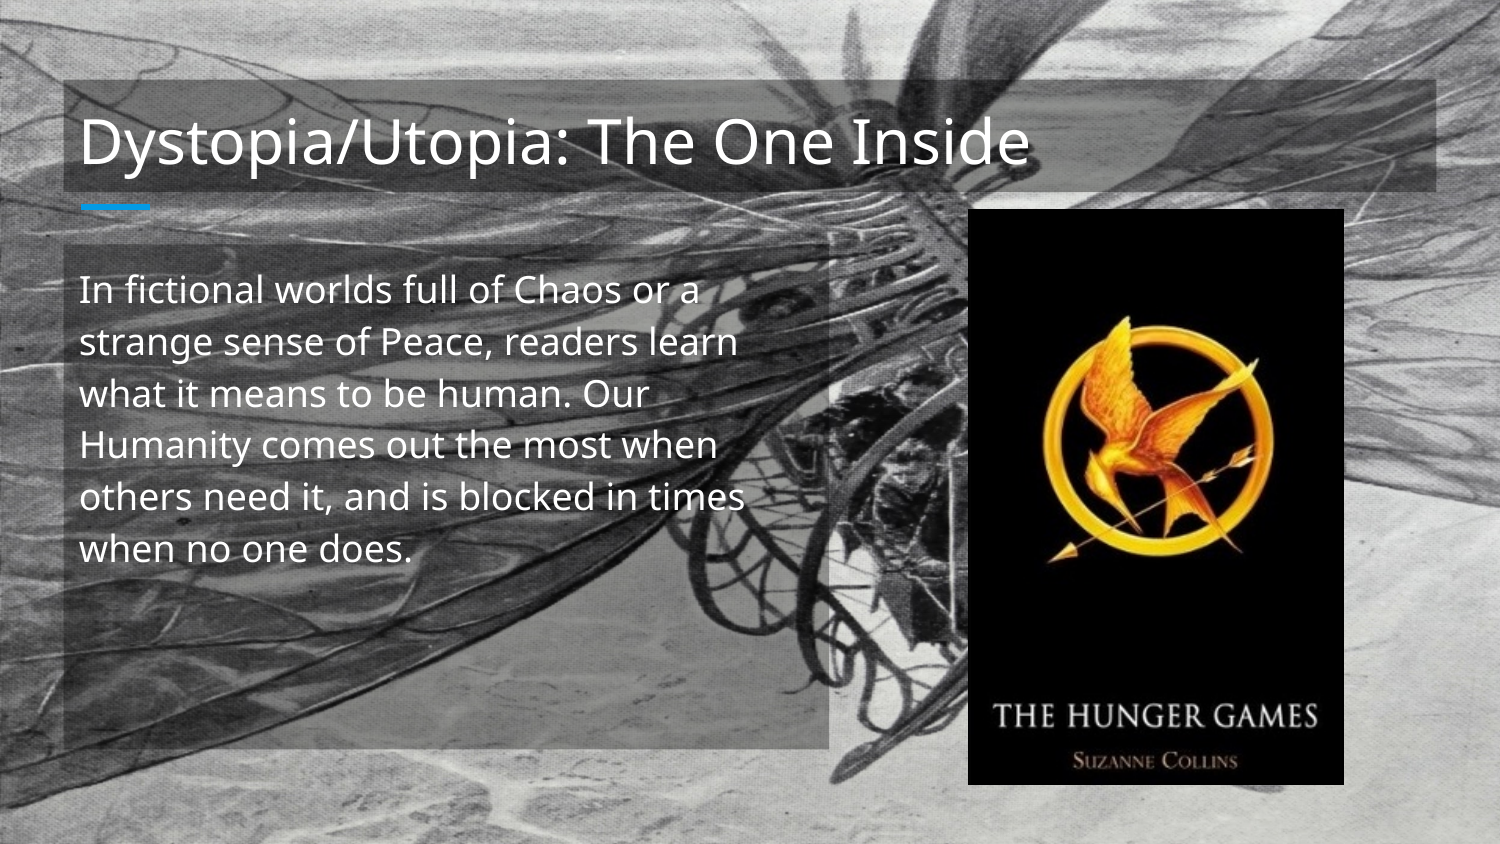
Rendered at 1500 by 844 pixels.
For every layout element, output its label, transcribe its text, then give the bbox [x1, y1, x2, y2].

list In fictional worlds full of Chaos or a strange sense of Peace, readers learn what it means to be human. Our Humanity comes out the most when others need it, and is blocked in times when no one does. [63, 244, 830, 750]
title Dystopia/Utopia: The One Inside [63, 79, 1437, 193]
picture [0, 0, 1500, 844]
